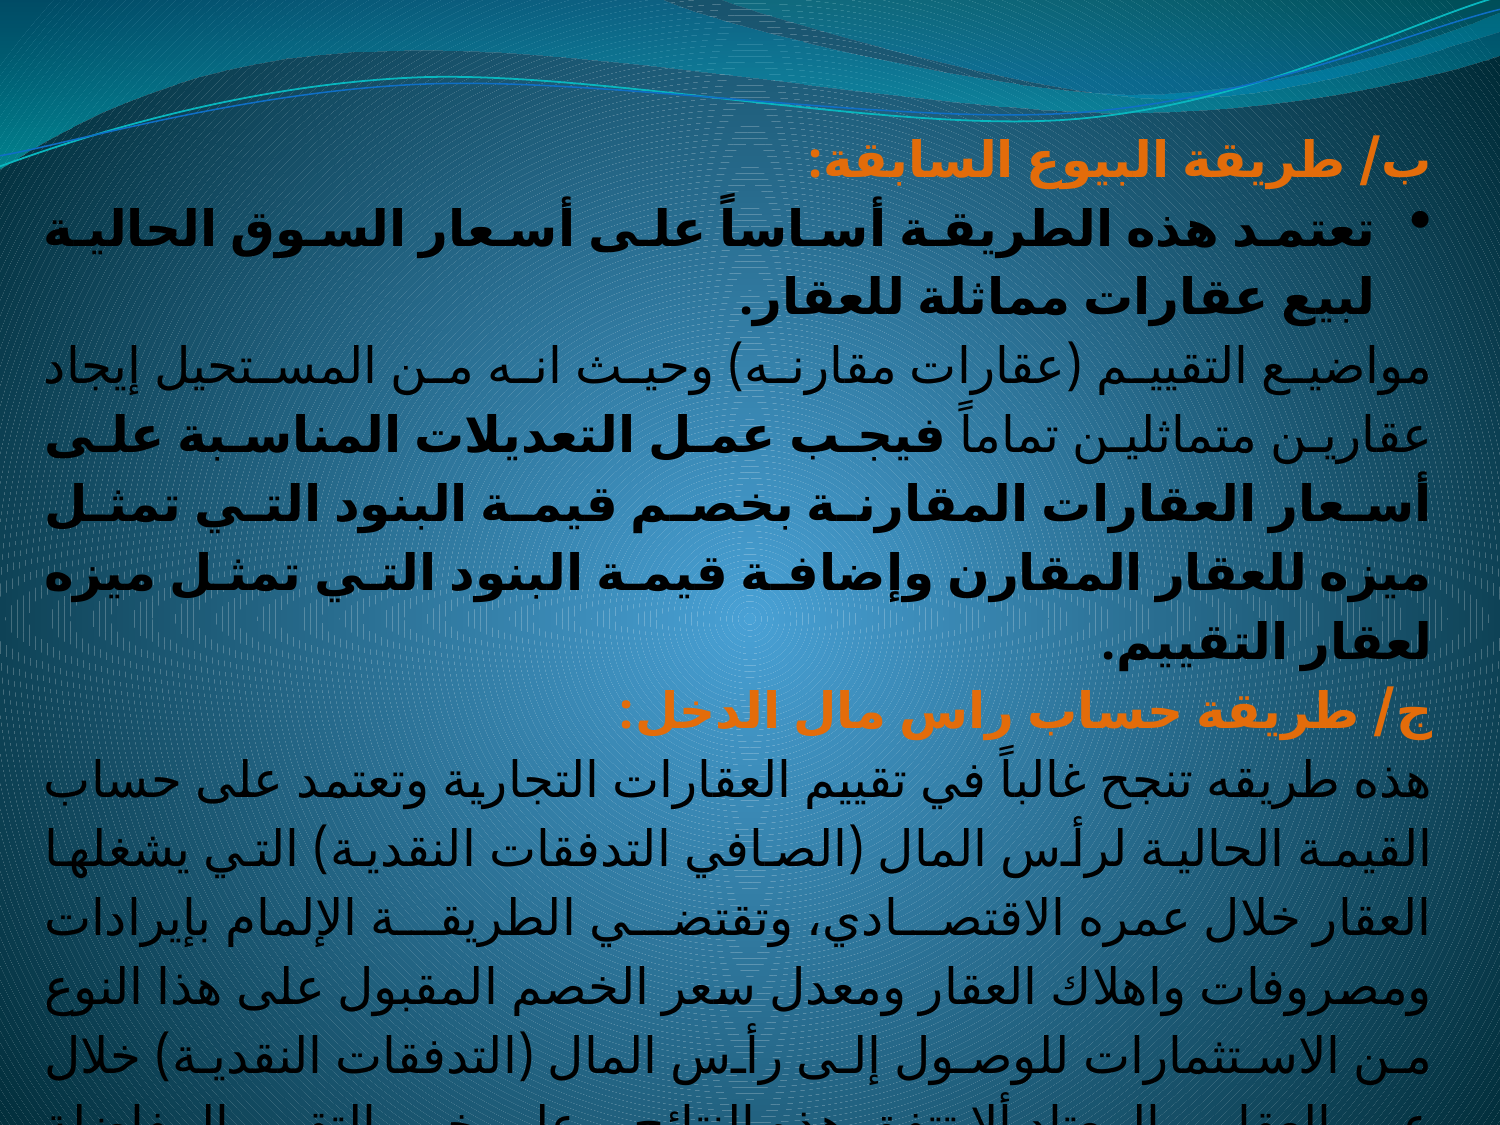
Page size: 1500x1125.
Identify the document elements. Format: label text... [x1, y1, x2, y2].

text_box ب/ طريقة البيوع السابقة: تعتمد هذه الطريقة أساساً على أسعار السوق الحالية لبيع عقارات مماثلة للعقار. مواضيع التقييم (عقارات مقارنه) وحيث انه من المستحيل إيجاد عقارين متماثلين تماماً فيجب عمل التعديلات المناسبة على أسعار العقارات المقارنة بخصم قيمة البنود التي تمثل ميزه للعقار المقارن وإضافة قيمة البنود التي تمثل ميزه لعقار التقييم. ج/ طريقة حساب راس مال الدخل: هذه طريقه تنجح غالباً في تقييم العقارات التجارية وتعتمد على حساب القيمة الحالية لرأس المال (الصافي التدفقات النقدية) التي يشغلها العقار خلال عمره الاقتصادي، وتقتضي الطريقة الإلمام بإيرادات ومصروفات واهلاك العقار ومعدل سعر الخصم المقبول على هذا النوع من الاستثمارات للوصول إلى رأس المال (التدفقات النقدية) خلال عمر العقار، والمعتاد ألا تتفق هذه النتائج، وعلى خبير التقييم المفاضلة بينها للوصول إلى أفضل قيمة تعبر عن حالة العقار. [29, 110, 1447, 1125]
